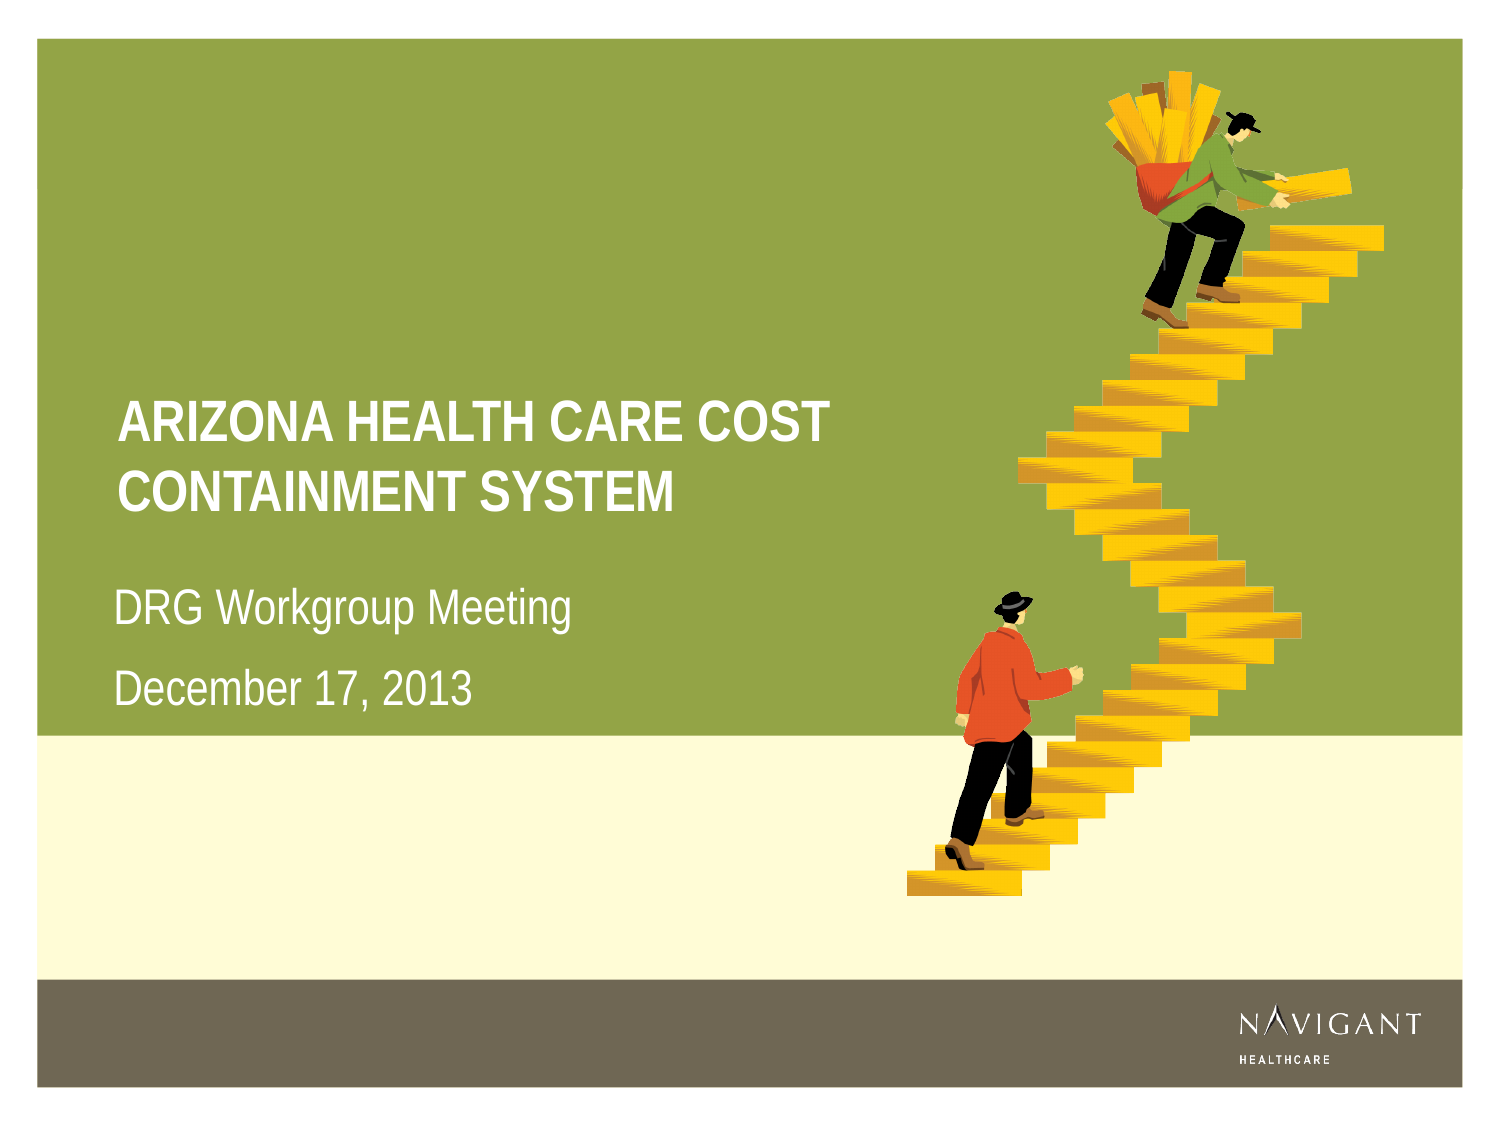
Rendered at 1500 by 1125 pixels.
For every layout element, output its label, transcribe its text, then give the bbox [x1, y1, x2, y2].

list DRG Workgroup Meeting December 17, 2013 [113, 574, 934, 736]
list Arizona Health Care Cost Containment System [116, 382, 934, 554]
picture [906, 71, 1384, 896]
picture [1240, 1003, 1421, 1064]
